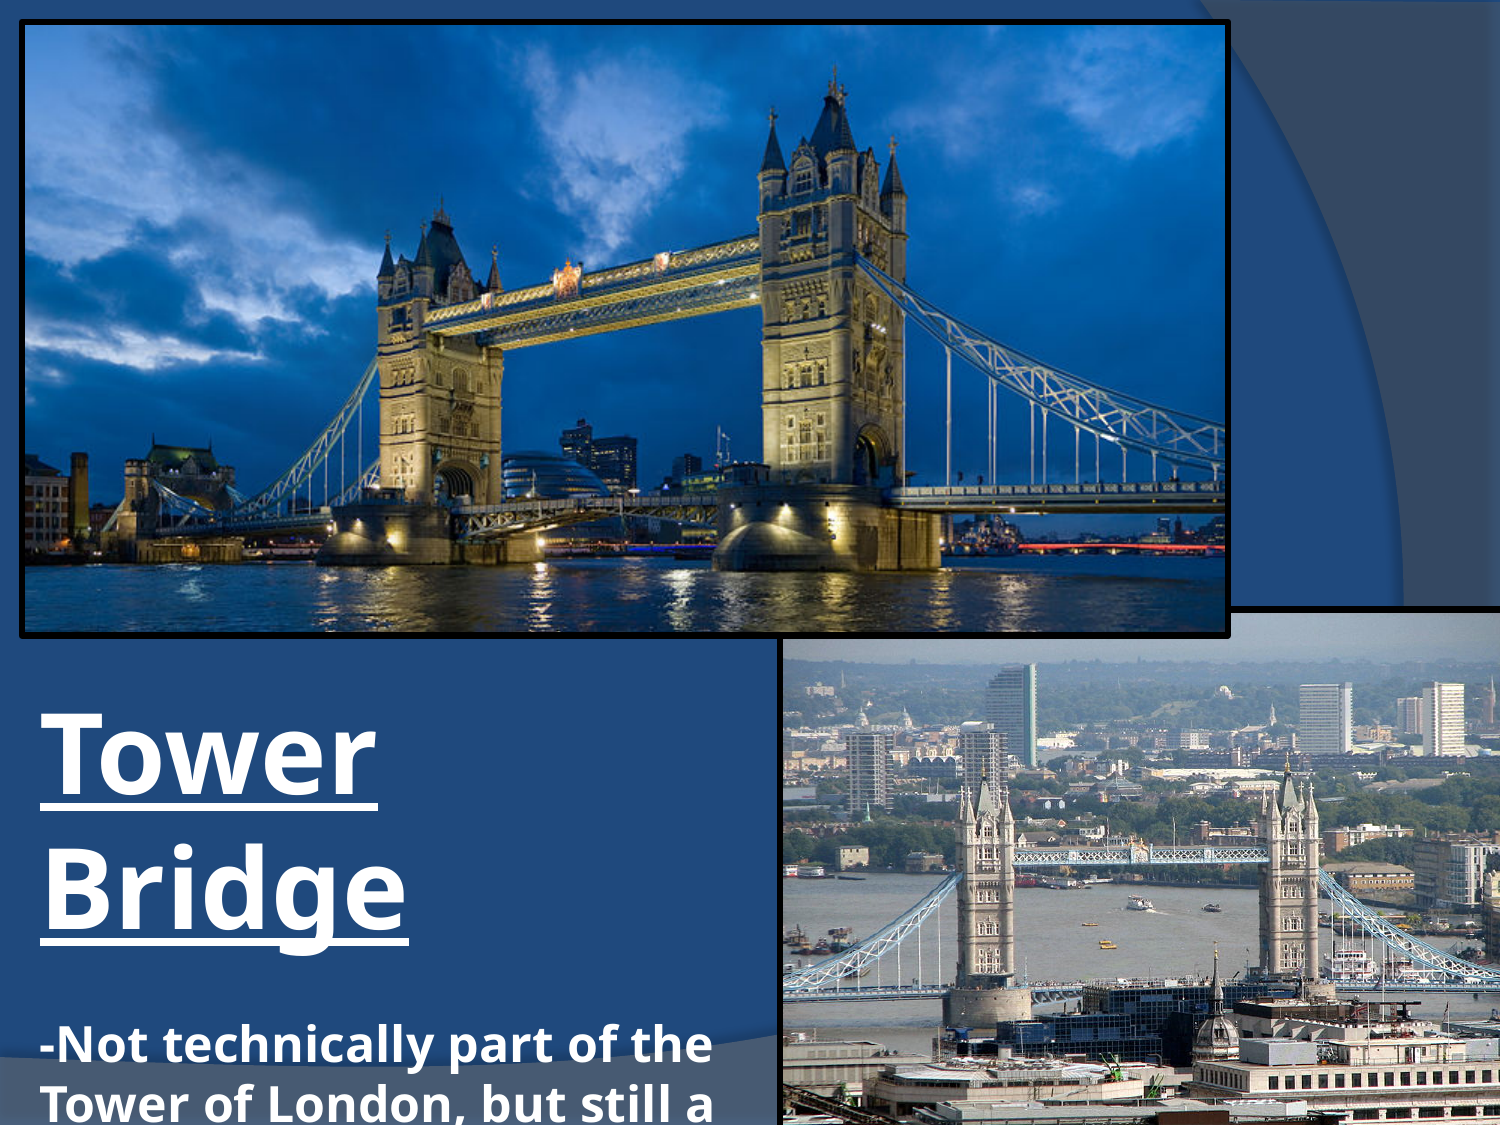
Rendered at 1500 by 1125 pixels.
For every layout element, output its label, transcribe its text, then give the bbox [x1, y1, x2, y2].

picture [782, 612, 1500, 1125]
picture [24, 24, 1226, 633]
text_box Tower Bridge -Not technically part of the Tower of London, but still a key landmark associated with it. [24, 674, 763, 1125]
